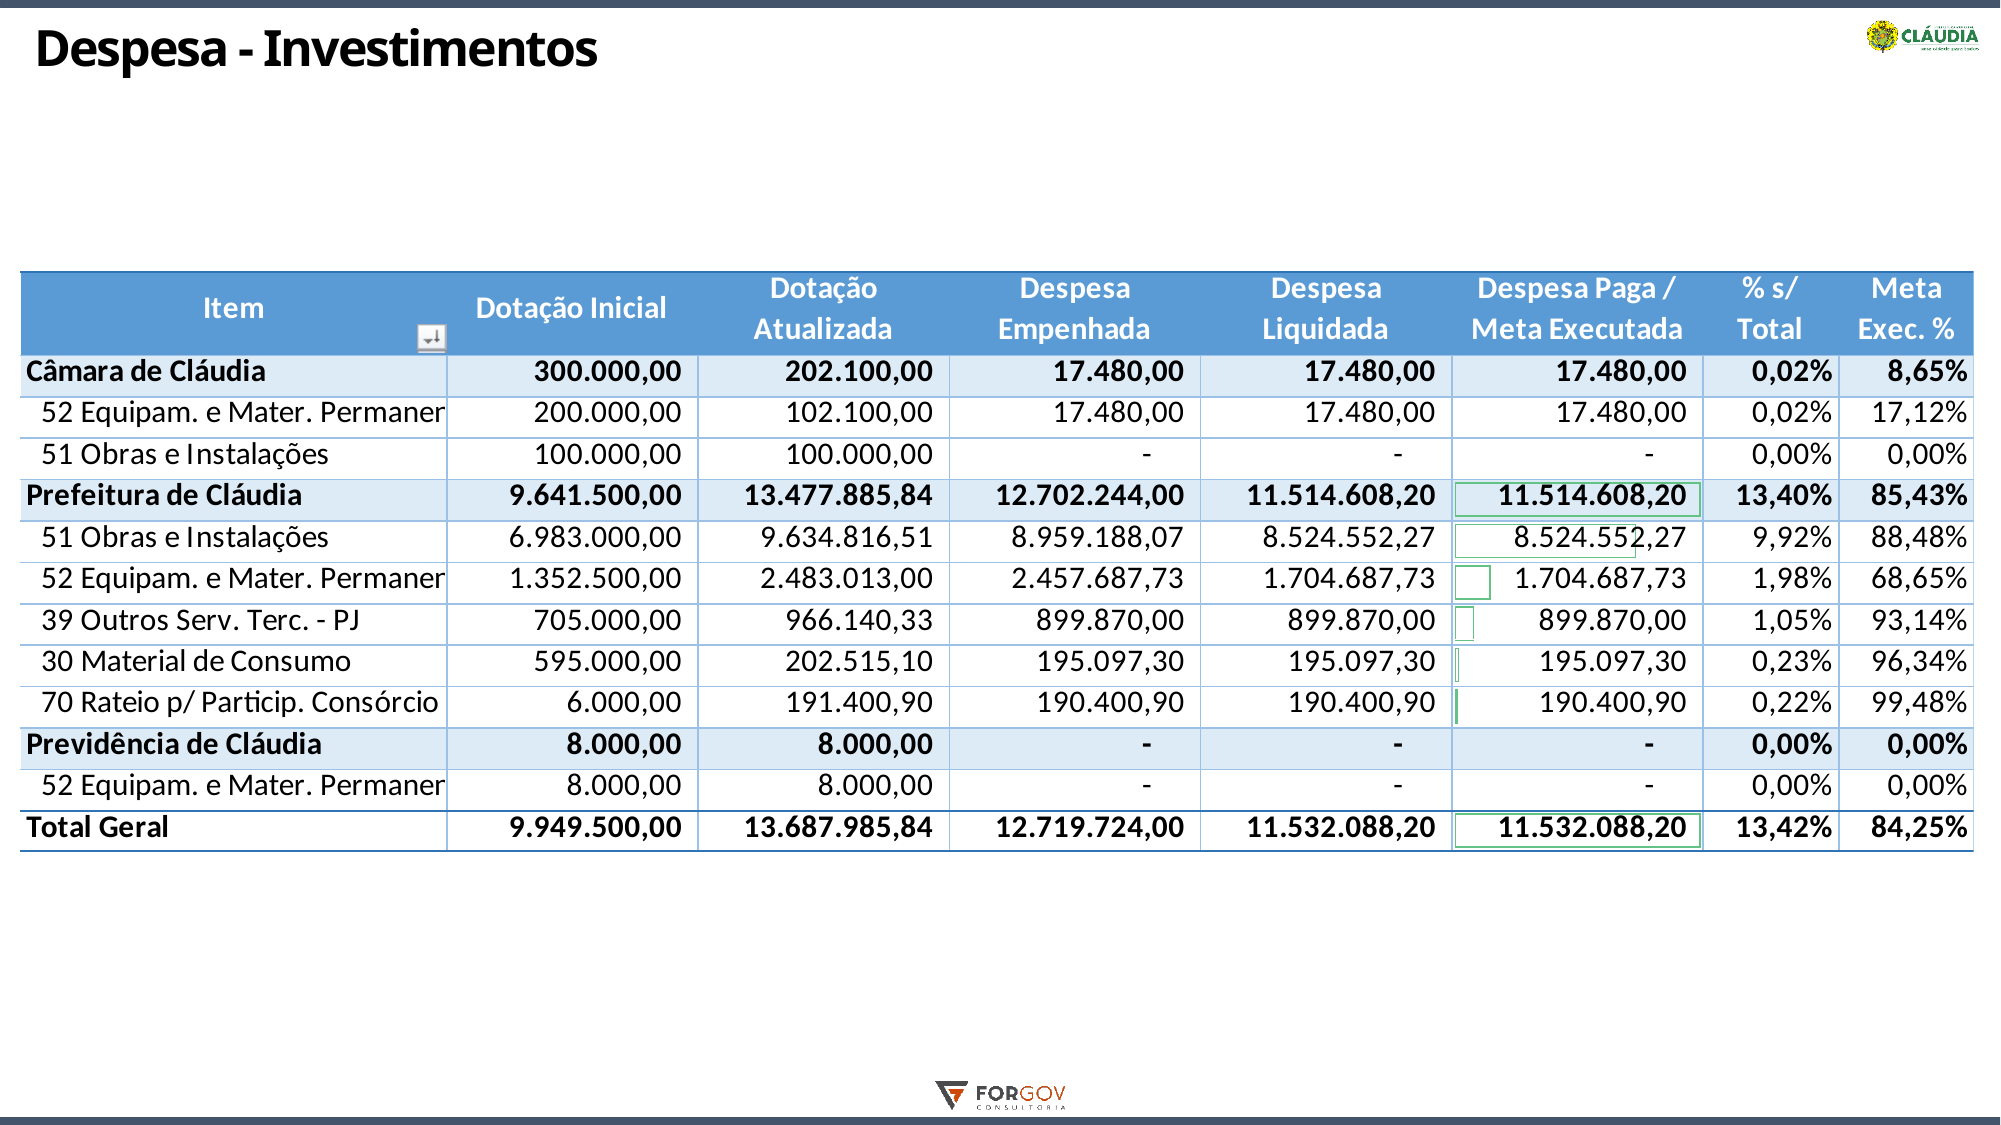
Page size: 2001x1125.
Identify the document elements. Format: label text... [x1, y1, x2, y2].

picture [19, 271, 1976, 854]
picture [935, 1081, 1065, 1110]
title Despesa - Investimentos [19, 15, 1981, 79]
